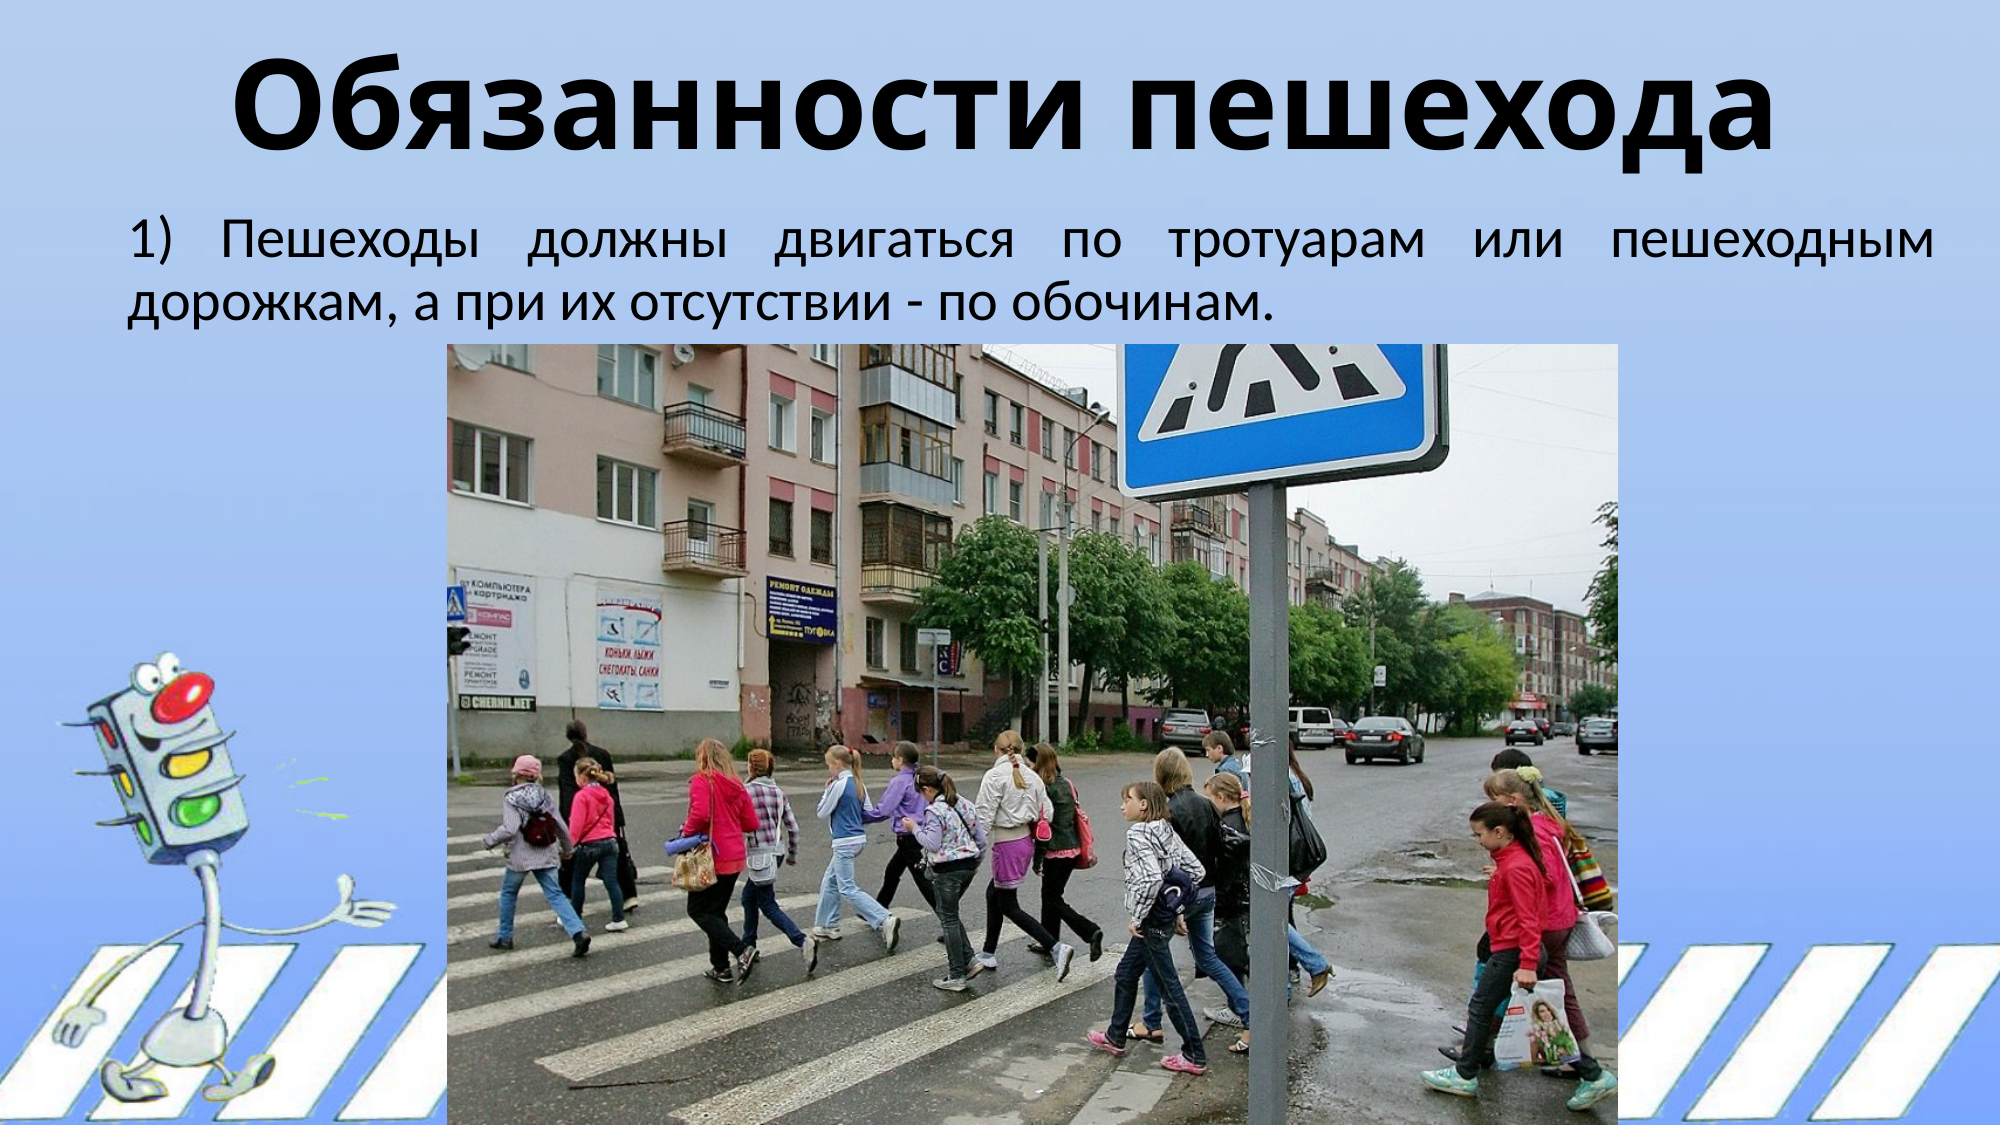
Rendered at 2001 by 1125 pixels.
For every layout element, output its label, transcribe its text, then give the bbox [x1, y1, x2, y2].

list 1) Пешеходы должны двигаться по тротуарам или пешеходным дорожкам, а при их отсутствии - по обочинам. [112, 108, 1953, 452]
picture [447, 344, 1618, 1125]
title Обязанности пешехода [141, 0, 1867, 108]
